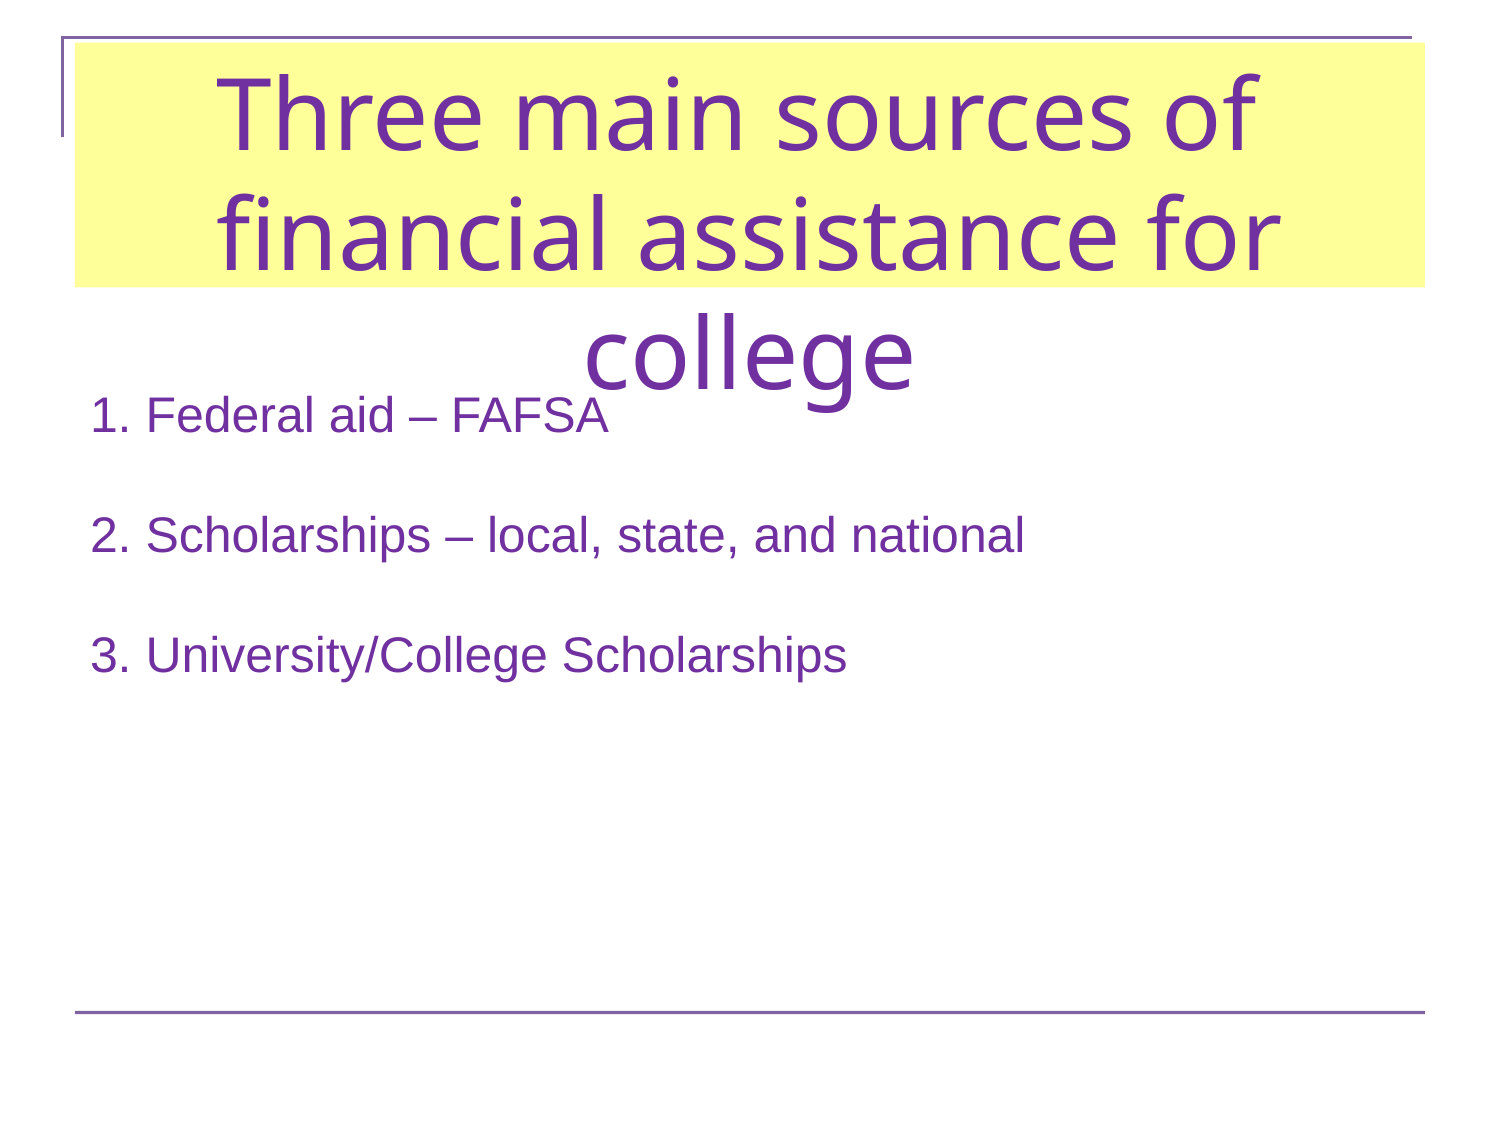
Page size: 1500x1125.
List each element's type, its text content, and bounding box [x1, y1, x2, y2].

text_box Three main sources of financial assistance for college [74, 42, 1425, 288]
